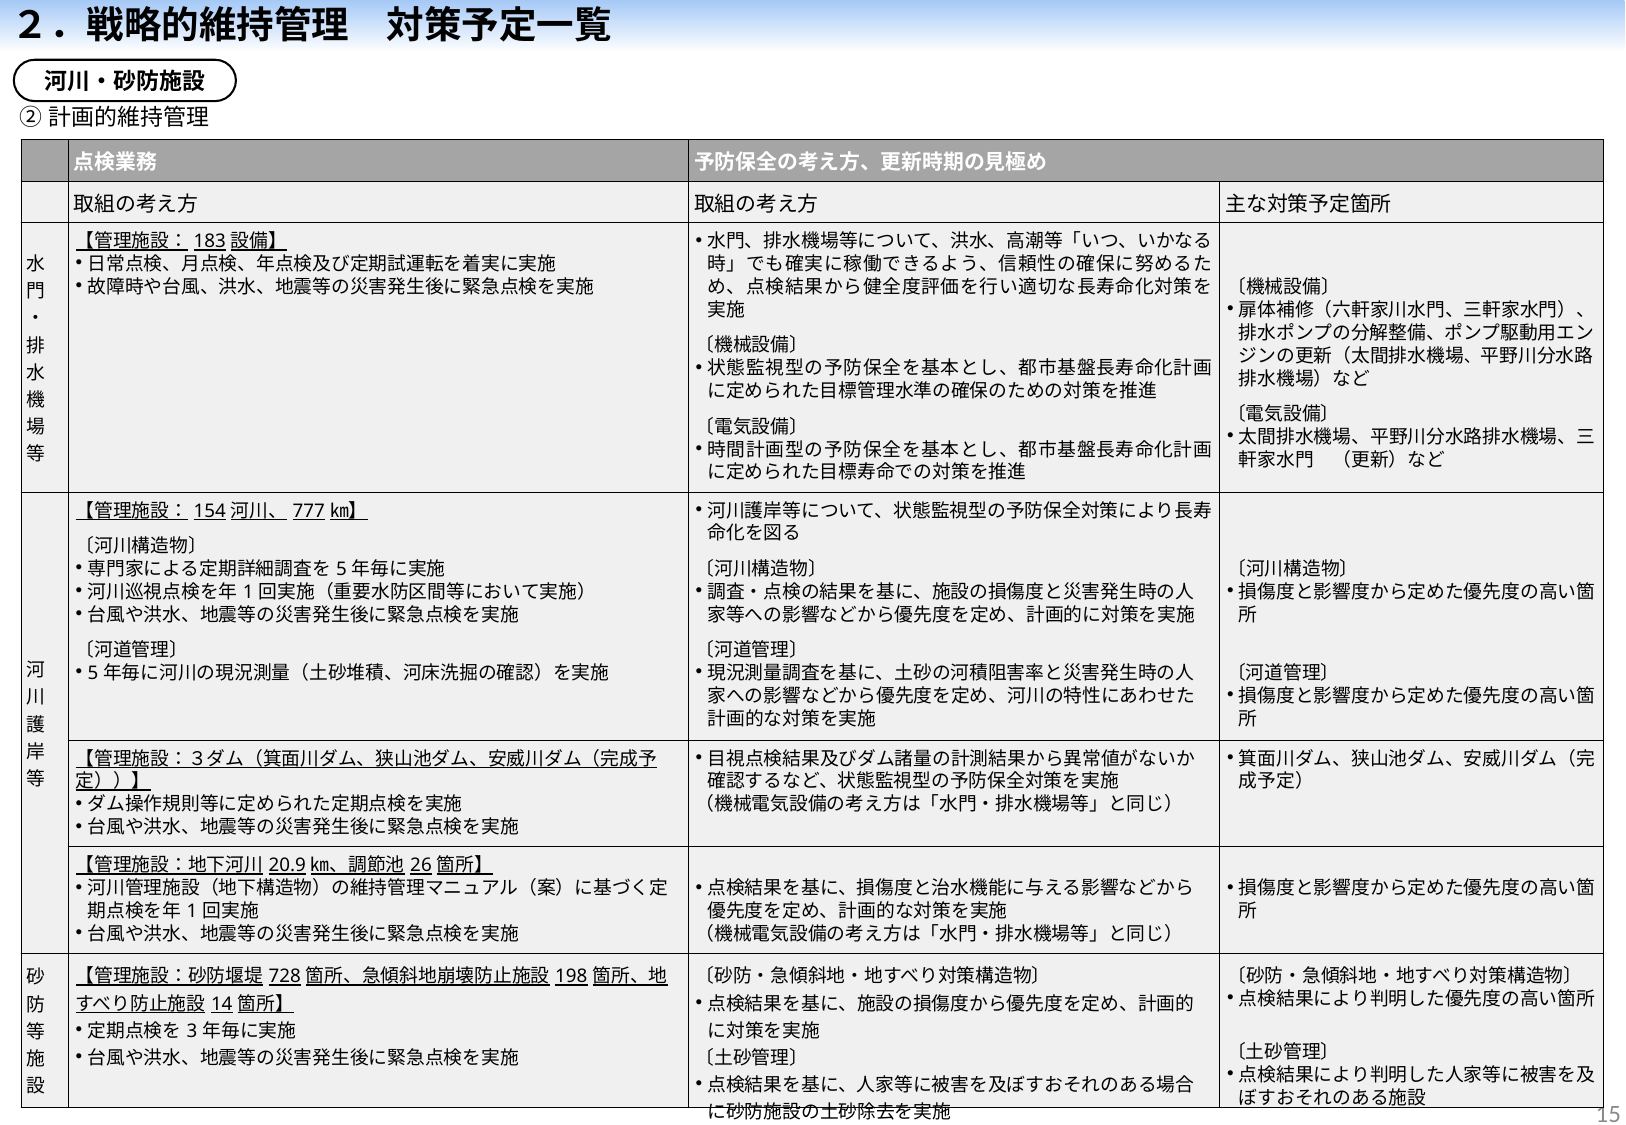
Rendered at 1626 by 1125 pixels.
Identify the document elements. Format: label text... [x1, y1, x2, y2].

table_cell 水門、排水機場等について、洪水、高潮等「いつ、いかなる時」でも確実に稼働できるよう、信頼性の確保に努めるため、点検結果から健全度評価を行い適切な長寿命化対策を実施 〔機械設備〕 状態監視型の予防保全を基本とし、都市基盤長寿命化計画に定められた目標管理水準の確保のための対策を推進 〔電気設備〕 時間計画型の予防保全を基本とし、都市基盤長寿命化計画に定められた目標寿命での対策を推進 [689, 223, 1219, 492]
table_cell 主な対策予定箇所 [1220, 182, 1603, 222]
table_cell 取組の考え方 [69, 182, 688, 222]
table_cell 〔砂防・急傾斜地・地すべり対策構造物〕 点検結果により判明した優先度の高い箇所 〔土砂管理〕 点検結果により判明した人家等に被害を及ぼすおそれのある施設 [1220, 954, 1603, 1107]
table_cell 河川護岸等について、状態監視型の予防保全対策により長寿命化を図る 〔河川構造物〕 調査・点検の結果を基に、施設の損傷度と災害発生時の人家等への影響などから優先度を定め、計画的に対策を実施 〔河道管理〕 現況測量調査を基に、土砂の河積阻害率と災害発生時の人家への影響などから優先度を定め、河川の特性にあわせた計画的な対策を実施 [689, 493, 1219, 740]
table_header [22, 140, 68, 181]
table_header 予防保全の考え方、更新時期の見極め [689, 140, 1603, 181]
table_cell 箕面川ダム、狭山池ダム、安威川ダム（完成予定） [1220, 741, 1603, 846]
table_cell 【管理施設：地下河川20.9㎞、調節池26箇所】 河川管理施設（地下構造物）の維持管理マニュアル（案）に基づく定期点検を年1回実施 台風や洪水、地震等の災害発生後に緊急点検を実施 [69, 847, 688, 953]
table_cell 水門・排水機場等 [22, 223, 68, 492]
table_cell 目視点検結果及びダム諸量の計測結果から異常値がないか確認するなど、状態監視型の予防保全対策を実施 （機械電気設備の考え方は「水門・排水機場等」と同じ） [689, 741, 1219, 846]
table_cell 点検結果を基に、損傷度と治水機能に与える影響などから優先度を定め、計画的な対策を実施 （機械電気設備の考え方は「水門・排水機場等」と同じ） [689, 847, 1219, 953]
table_cell 取組の考え方 [689, 182, 1219, 222]
table_cell 損傷度と影響度から定めた優先度の高い箇所 [1220, 847, 1603, 953]
table_cell 【管理施設：154河川、777㎞】 〔河川構造物〕 専門家による定期詳細調査を5年毎に実施 河川巡視点検を年1回実施（重要水防区間等において実施） 台風や洪水、地震等の災害発生後に緊急点検を実施 〔河道管理〕 5年毎に河川の現況測量（土砂堆積、河床洗掘の確認）を実施 [69, 493, 688, 740]
table_cell [22, 182, 68, 222]
table_cell 【管理施設：３ダム（箕面川ダム、狭山池ダム、安威川ダム（完成予定））】 ダム操作規則等に定められた定期点検を実施 台風や洪水、地震等の災害発生後に緊急点検を実施 [69, 741, 688, 846]
table_cell 〔砂防・急傾斜地・地すべり対策構造物〕 点検結果を基に、施設の損傷度から優先度を定め、計画的に対策を実施 〔土砂管理〕 点検結果を基に、人家等に被害を及ぼすおそれのある場合に砂防施設の土砂除去を実施 [689, 954, 1219, 1107]
slide_number 14 [1270, 1082, 1625, 1125]
table_cell 〔河川構造物〕 損傷度と影響度から定めた優先度の高い箇所 〔河道管理〕 損傷度と影響度から定めた優先度の高い箇所 [1220, 493, 1603, 740]
text_box ２．戦略的維持管理 対策予定一覧 [0, 0, 1625, 52]
table_header 点検業務 [69, 140, 688, 181]
table_cell 河川護岸等 [22, 493, 68, 953]
table_cell 【管理施設：183設備】 日常点検、月点検、年点検及び定期試運転を着実に実施 故障時や台風、洪水、地震等の災害発生後に緊急点検を実施 [69, 223, 688, 492]
table_cell 〔機械設備〕 扉体補修（六軒家川水門、三軒家水門）、排水ポンプの分解整備、ポンプ駆動用エンジンの更新（太間排水機場、平野川分水路排水機場）など 〔電気設備〕 太間排水機場、平野川分水路排水機場、三軒家水門 （更新）など [1220, 223, 1603, 492]
text_box ②計画的維持管理 [13, 96, 532, 136]
table_cell 砂防等施設 [22, 954, 68, 1107]
text_box 河川・砂防施設 [12, 58, 237, 103]
table_cell 【管理施設：砂防堰堤728箇所、急傾斜地崩壊防止施設198箇所、地すべり防止施設14箇所】 定期点検を3年毎に実施 台風や洪水、地震等の災害発生後に緊急点検を実施 [69, 954, 688, 1107]
